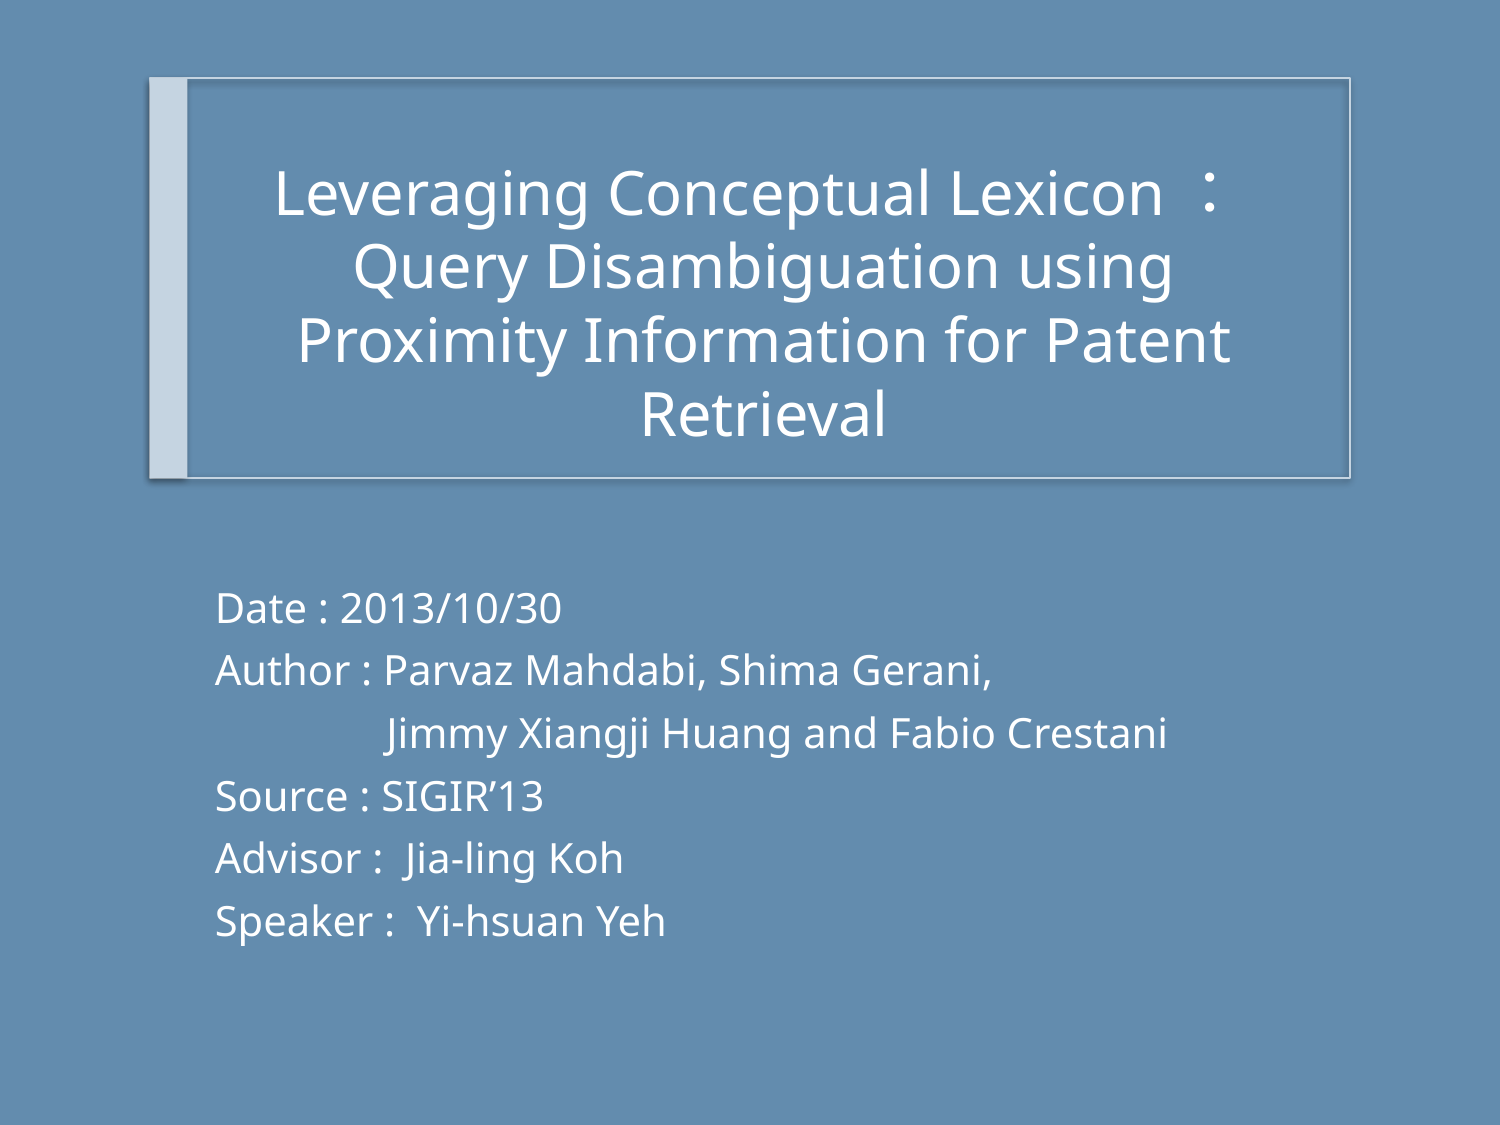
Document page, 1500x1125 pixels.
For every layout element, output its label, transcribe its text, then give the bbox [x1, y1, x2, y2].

title Leveraging Conceptual Lexicon：Query Disambiguation using Proximity Information for Patent Retrieval [201, 146, 1327, 457]
subtitle Date : 2013/10/30 Author : Parvaz Mahdabi, Shima Gerani, Jimmy Xiangji Huang and Fabio Crestani Source : SIGIR’13 Advisor : Jia-ling Koh Speaker : Yi-hsuan Yeh [200, 574, 1325, 984]
